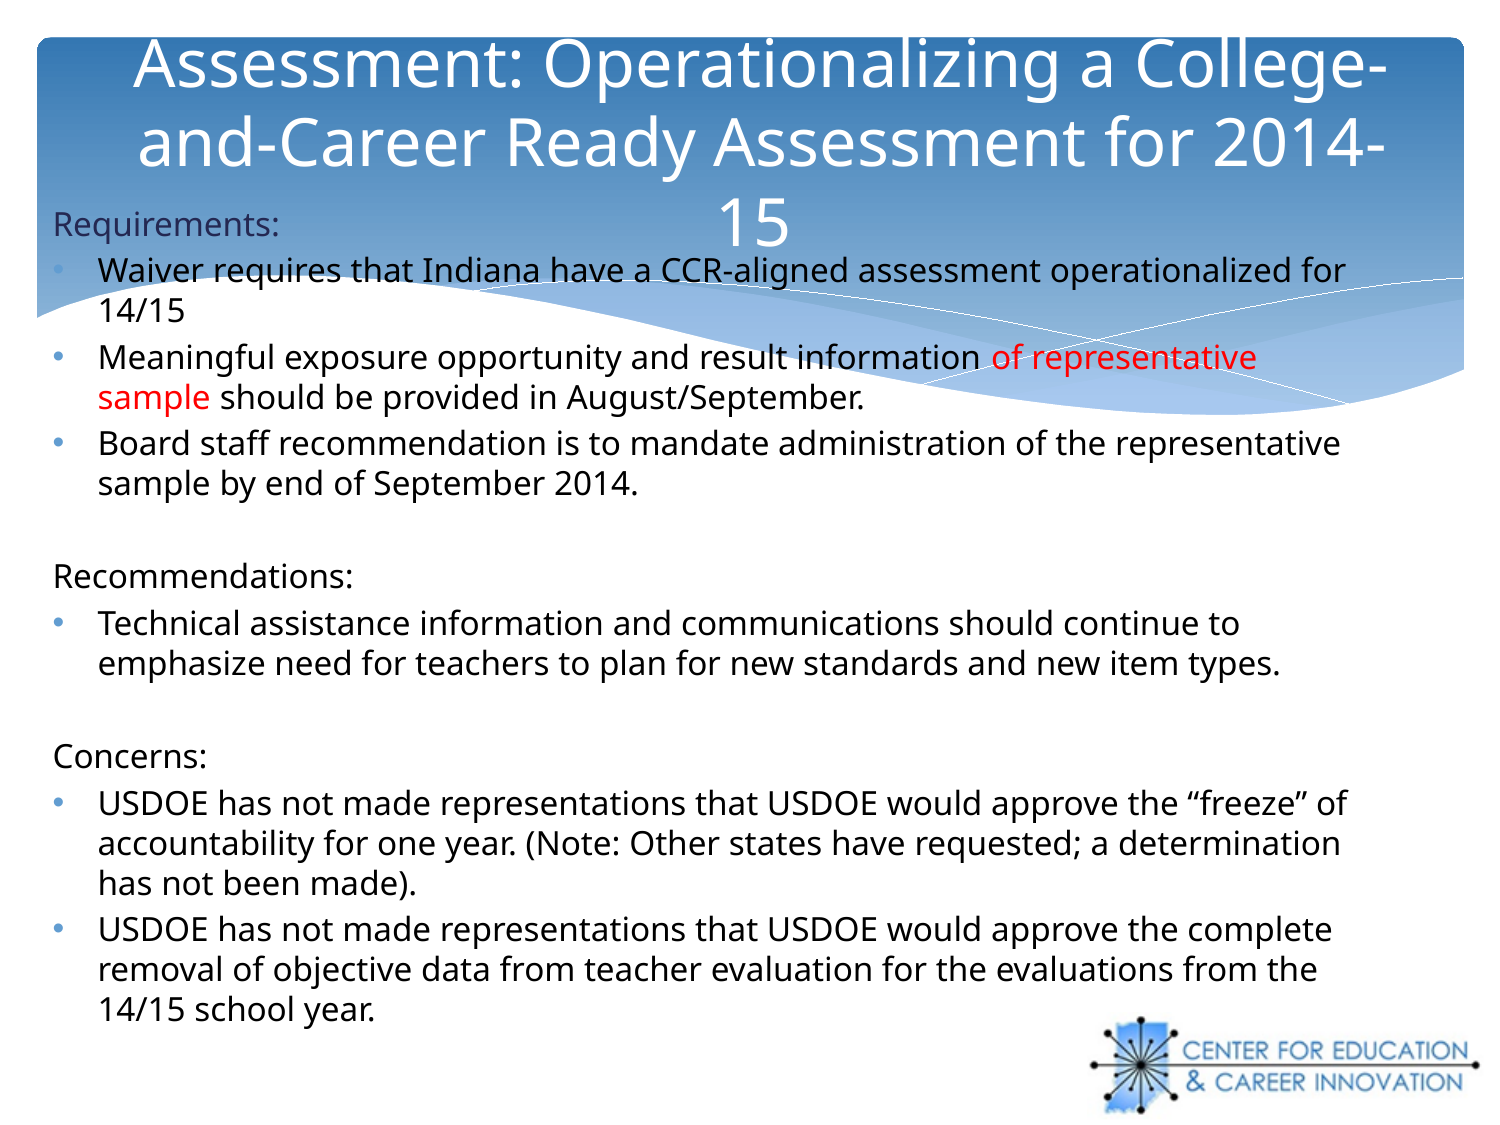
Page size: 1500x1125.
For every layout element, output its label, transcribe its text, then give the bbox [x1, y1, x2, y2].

list Requirements: Waiver requires that Indiana have a CCR-aligned assessment operationalized for 14/15 Meaningful exposure opportunity and result information of representative sample should be provided in August/September. Board staff recommendation is to mandate administration of the representative sample by end of September 2014. Recommendations: Technical assistance information and communications should continue to emphasize need for teachers to plan for new standards and new item types. Concerns: USDOE has not made representations that USDOE would approve the “freeze” of accountability for one year. (Note: Other states have requested; a determination has not been made). USDOE has not made representations that USDOE would approve the complete removal of objective data from teacher evaluation for the evaluations from the 14/15 school year. [37, 143, 1376, 932]
title Assessment: Operationalizing a College-and-Career Ready Assessment for 2014-15 [87, 37, 1438, 243]
picture [1087, 1012, 1494, 1121]
